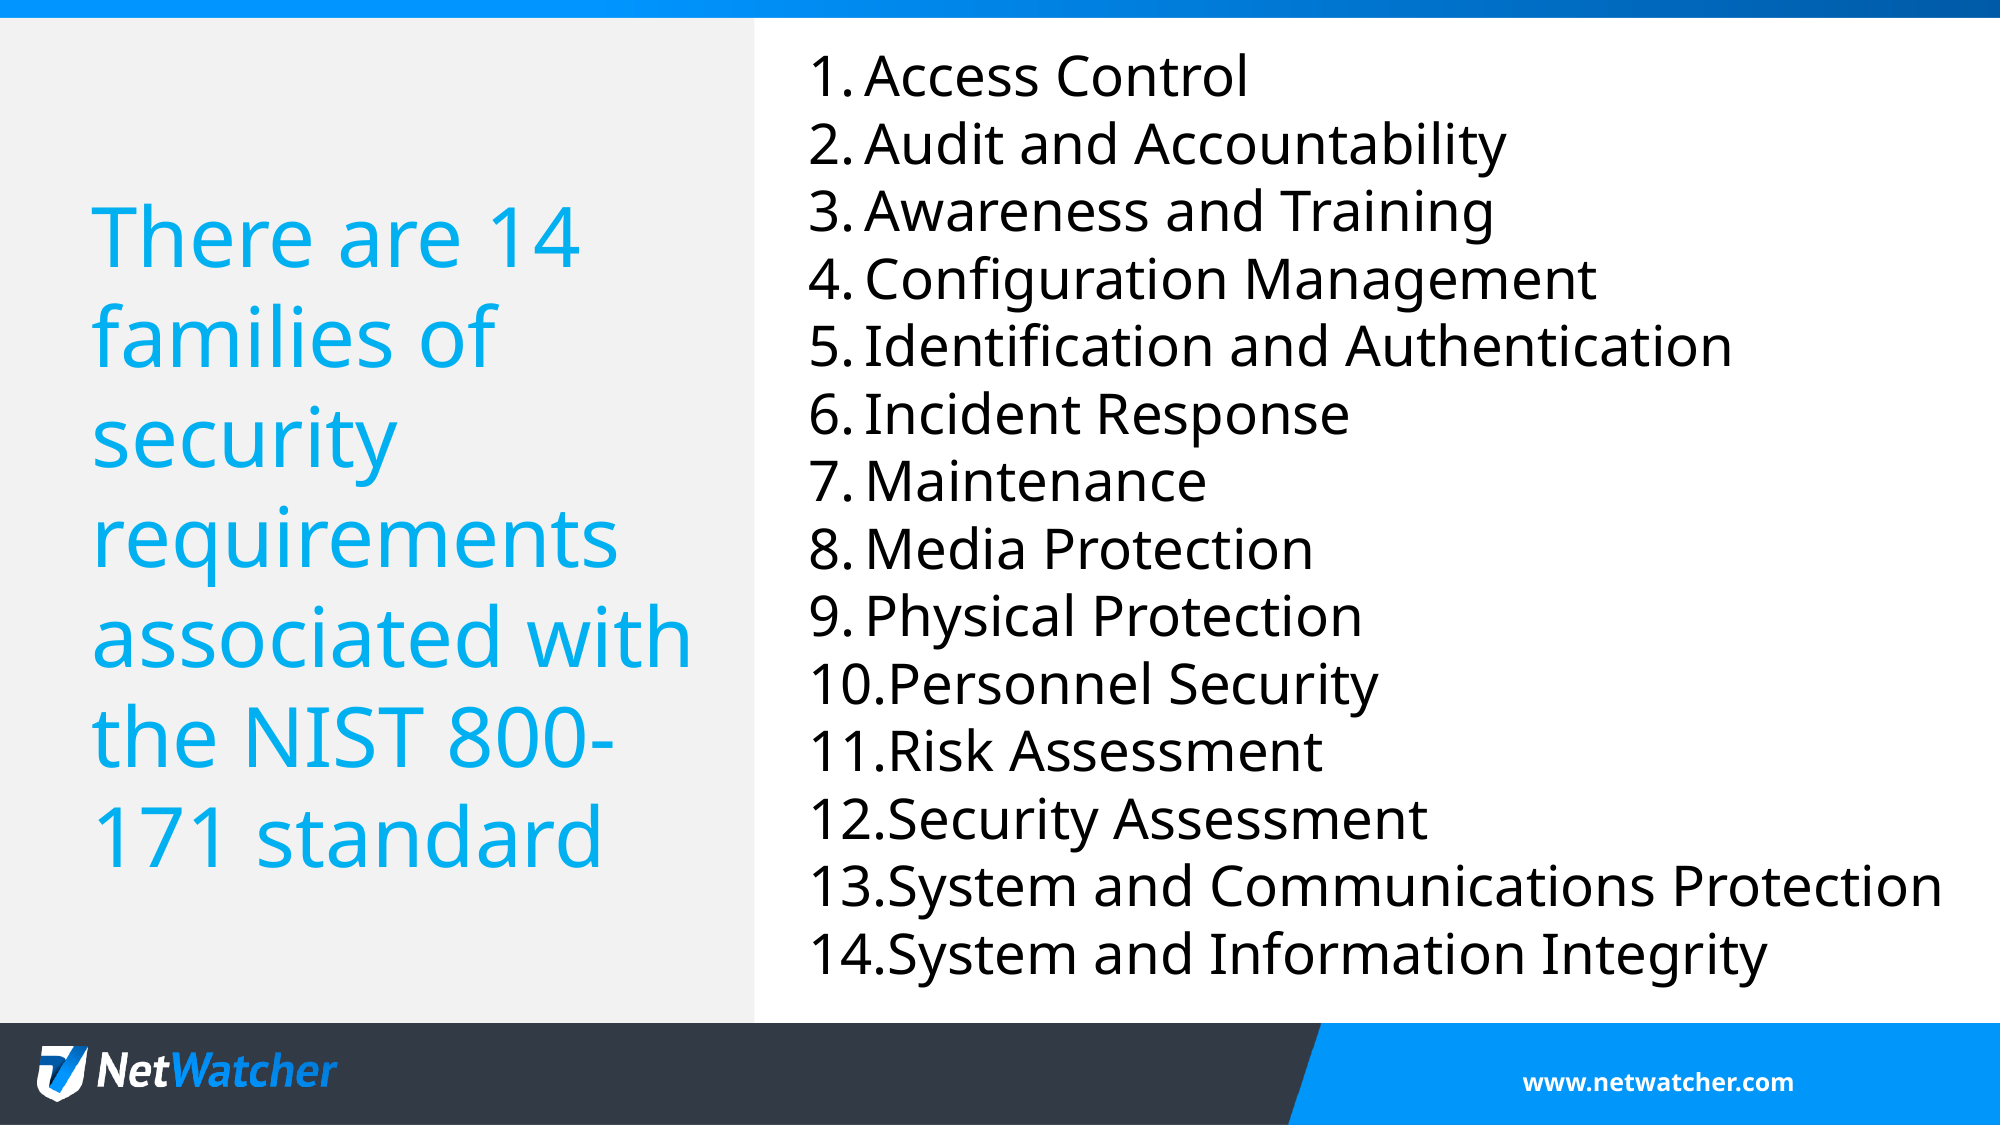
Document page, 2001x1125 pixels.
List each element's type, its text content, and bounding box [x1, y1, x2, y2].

picture [0, 0, 2000, 18]
text_box Access Control Audit and Accountability Awareness and Training Configuration Management Identification and Authentication Incident Response Maintenance Media Protection Physical Protection Personnel Security Risk Assessment Security Assessment System and Communications Protection System and Information Integrity [793, 33, 1963, 993]
text_box There are 14 families of security requirements associated with the NIST 800-171 standard [76, 76, 718, 1023]
text_box [0, 18, 755, 1023]
picture [0, 1023, 2000, 1125]
